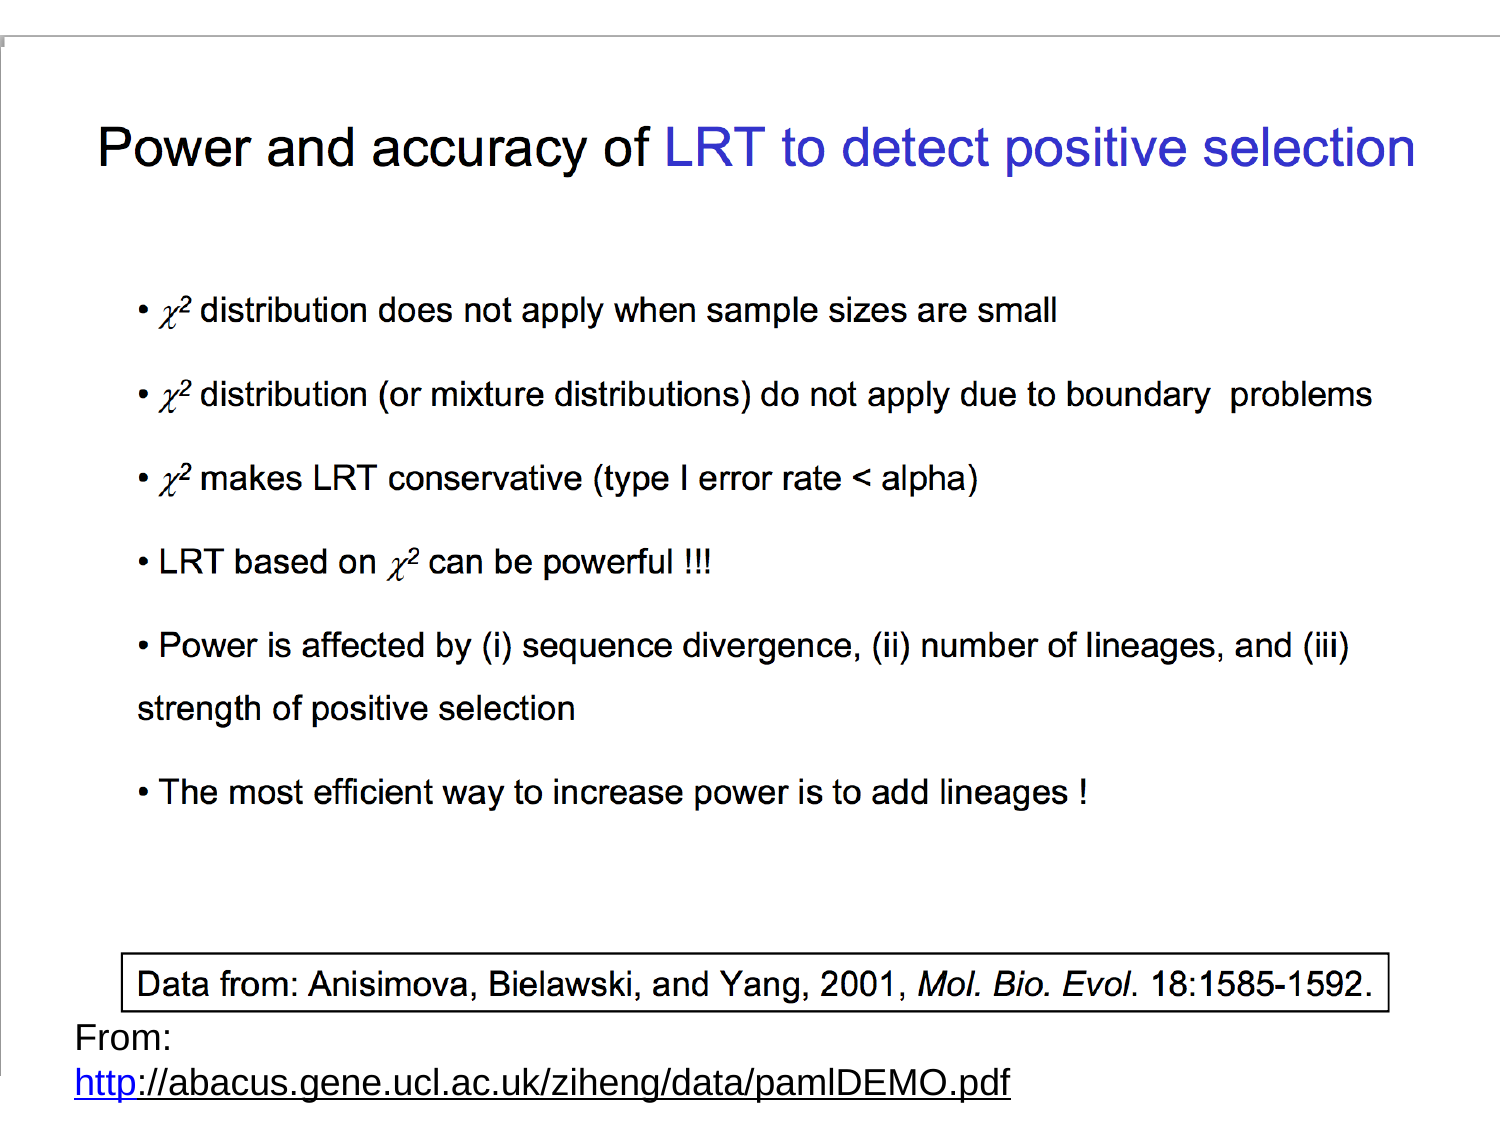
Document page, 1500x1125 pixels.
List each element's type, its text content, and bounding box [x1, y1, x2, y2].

text_box From: http://abacus.gene.ucl.ac.uk/ziheng/data/pamlDEMO.pdf [59, 1083, 1037, 1111]
picture [0, 34, 1500, 1077]
